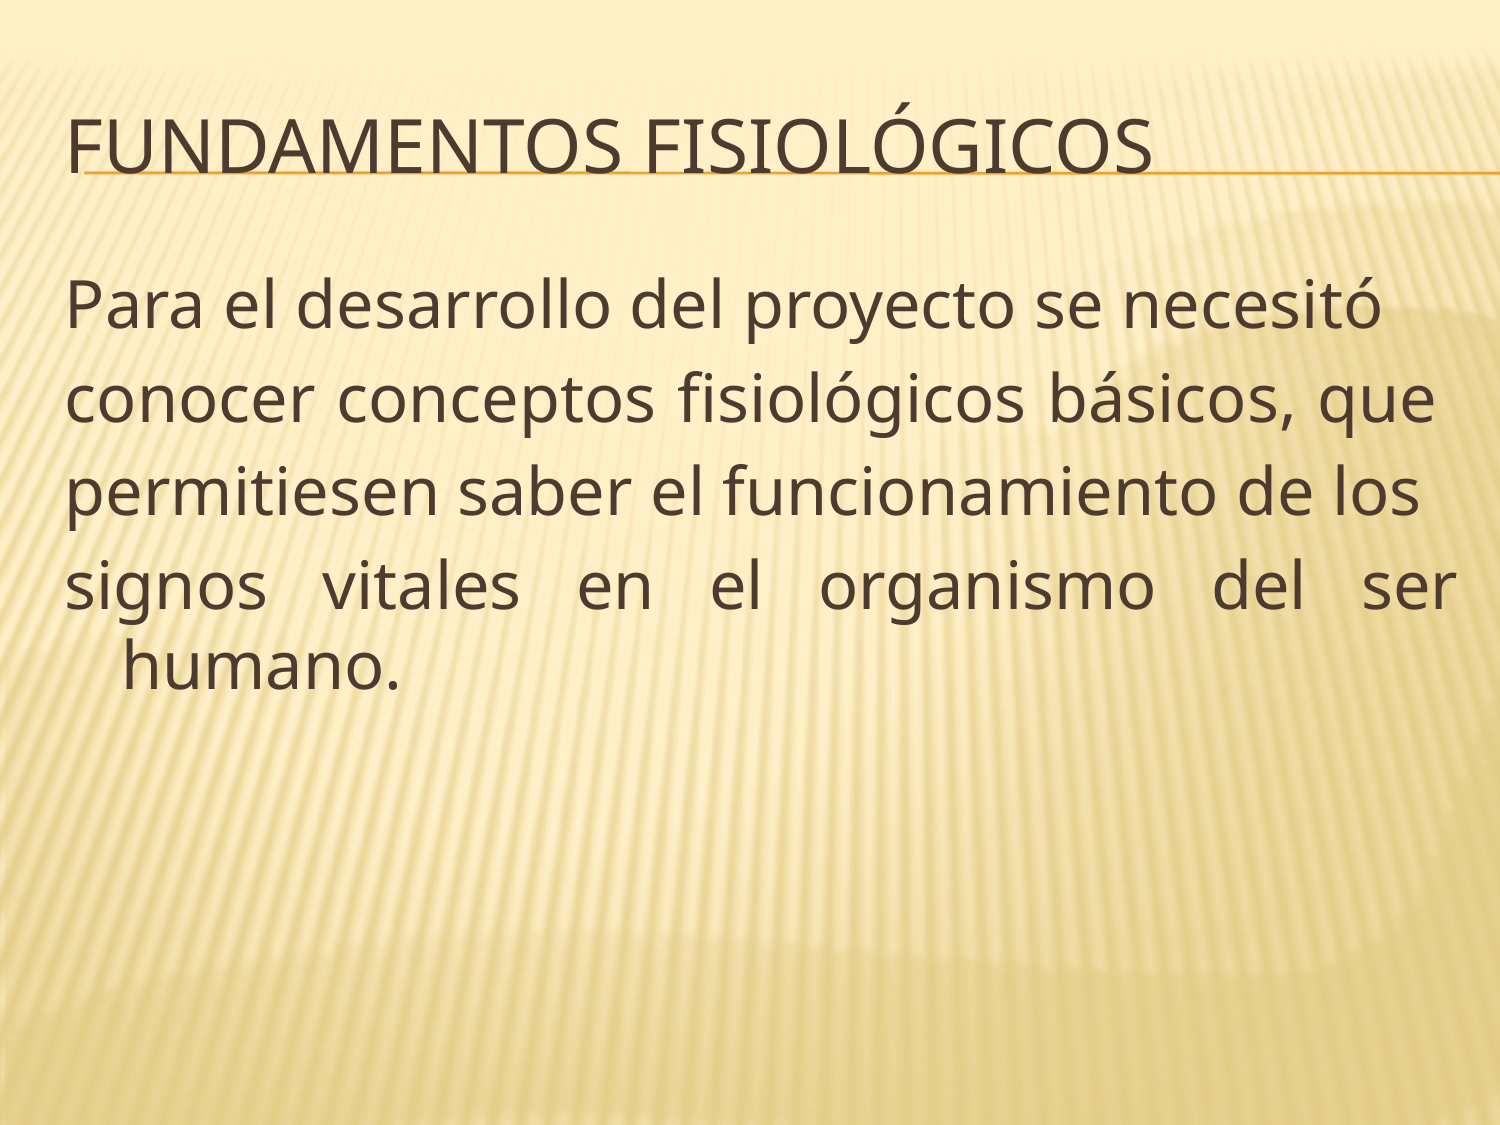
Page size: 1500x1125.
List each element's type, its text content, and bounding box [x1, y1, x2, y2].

list Para el desarrollo del proyecto se necesitó conocer conceptos fisiológicos básicos, que permitiesen saber el funcionamiento de los signos vitales en el organismo del ser humano. [50, 254, 1475, 998]
title Fundamentos fisiológicos [50, 75, 1475, 213]
